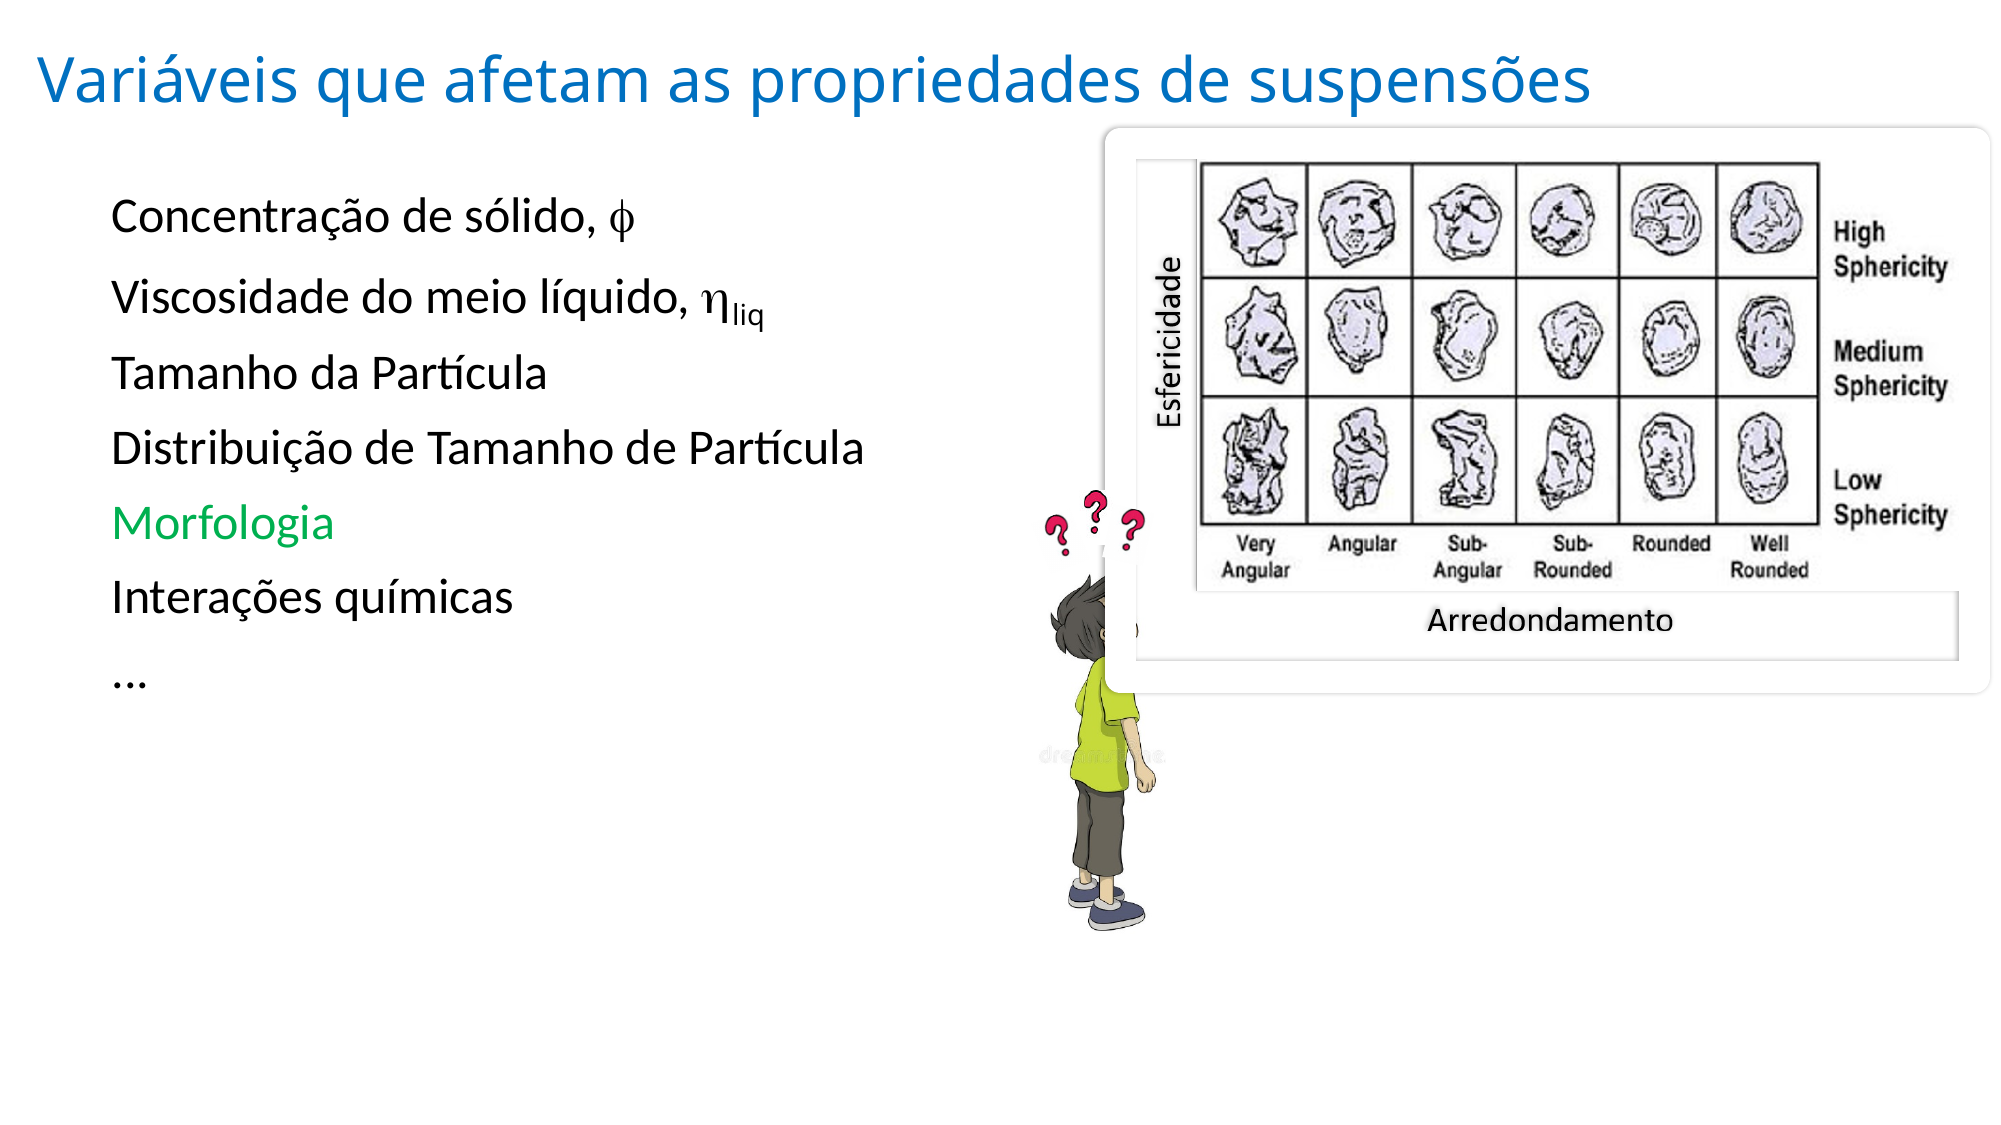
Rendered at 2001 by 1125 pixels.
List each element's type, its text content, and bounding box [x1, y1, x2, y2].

picture [1031, 158, 1959, 939]
text_box Variáveis que afetam as propriedades de suspensões [22, 18, 1970, 124]
text_box Concentração de sólido, f Viscosidade do meio líquido, hliq Tamanho da Partícula Distribuição de Tamanho de Partícula Morfologia Interações químicas ... [96, 181, 1099, 766]
